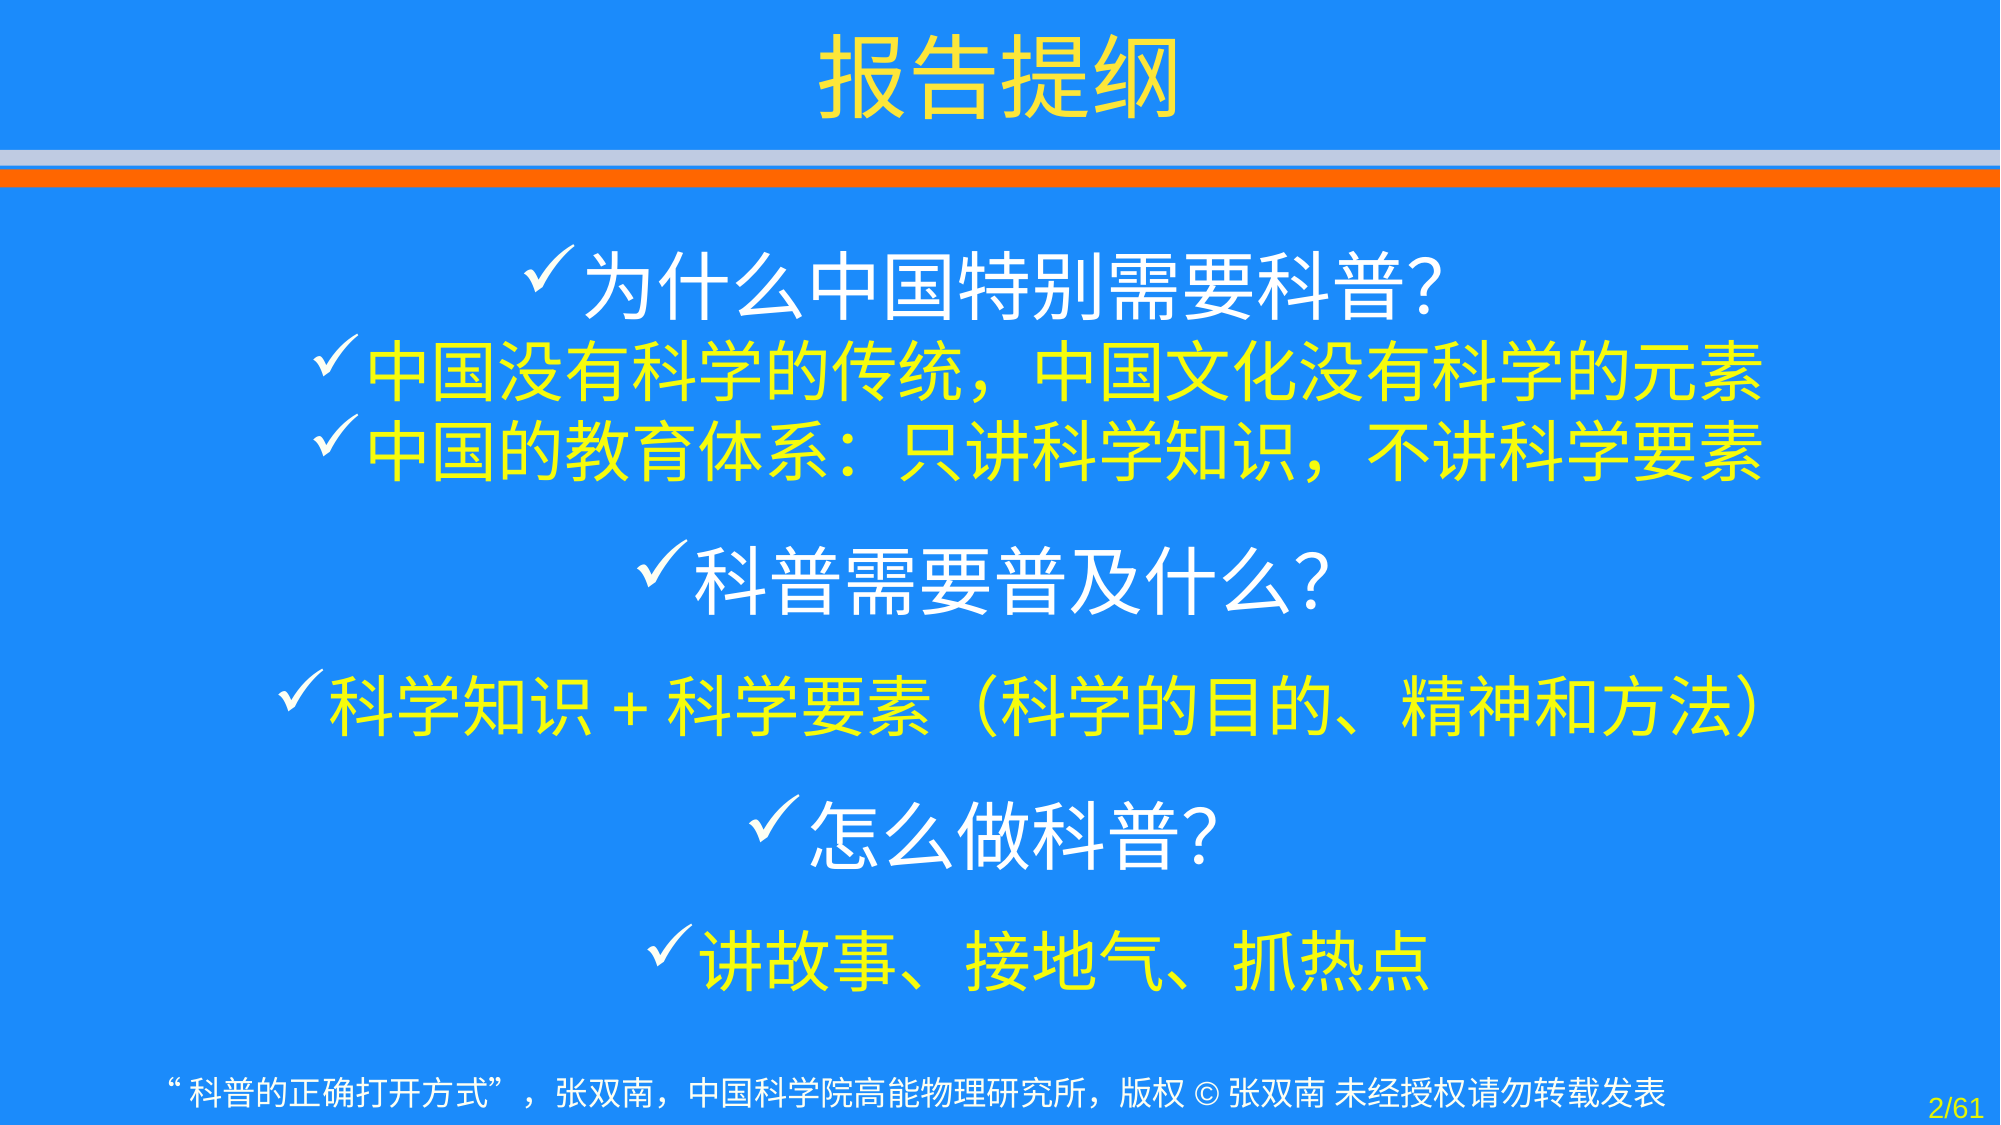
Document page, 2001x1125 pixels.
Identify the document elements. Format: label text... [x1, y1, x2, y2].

list 为什么中国特别需要科普？ 中国没有科学的传统，中国文化没有科学的元素 中国的教育体系：只讲科学知识，不讲科学要素 科普需要普及什么？ 科学知识+科学要素（科学的目的、精神和方法） 怎么做科普？ 讲故事、接地气、抓热点 [89, 186, 1911, 1048]
slide_number 2/61 [1849, 1081, 2000, 1125]
title 报告提纲 [0, 0, 2000, 151]
